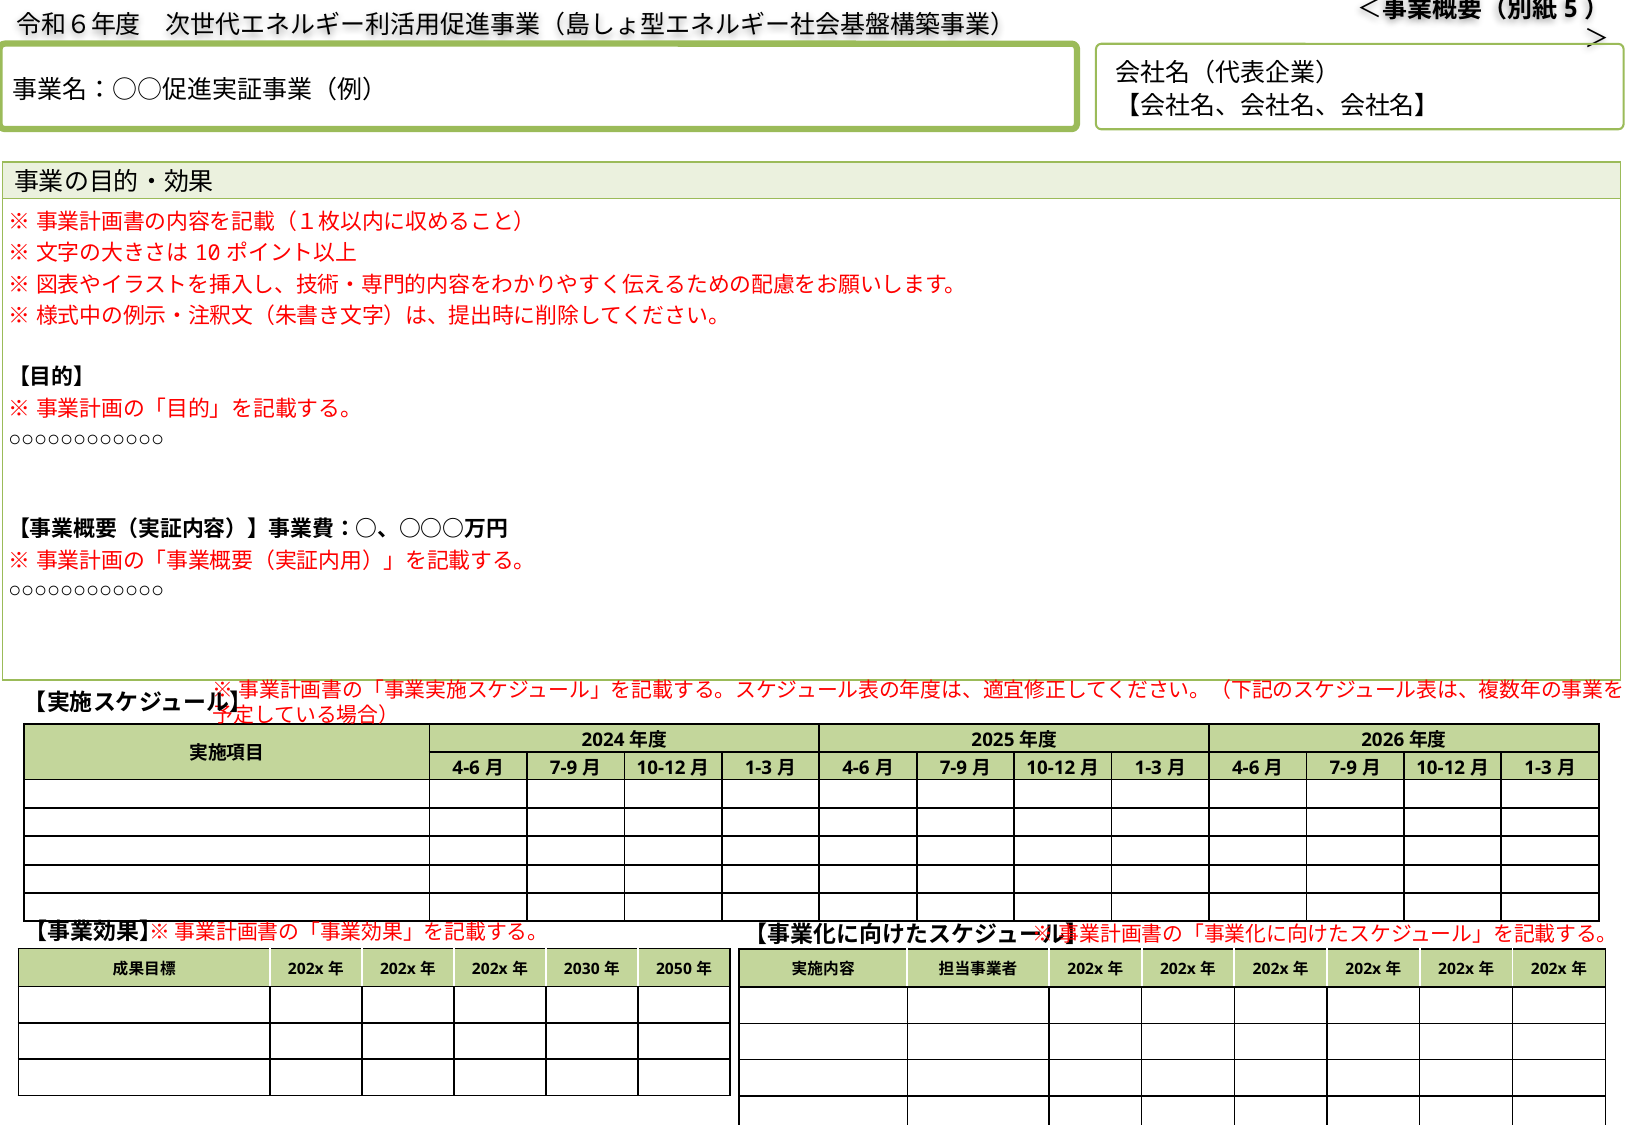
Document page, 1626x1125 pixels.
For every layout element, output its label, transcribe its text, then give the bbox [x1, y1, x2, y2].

table_header 実施内容 [740, 956, 906, 986]
table_header 202x年 [363, 956, 453, 986]
table_cell [740, 1097, 907, 1125]
table_cell [528, 780, 624, 807]
table_cell [639, 987, 729, 1022]
table_cell [723, 809, 818, 835]
table_cell [1050, 1097, 1141, 1125]
table_header 202x年 [455, 956, 545, 986]
table_cell 4-6月 [820, 753, 916, 779]
table_cell [1420, 988, 1512, 1023]
table_header 202x年 [271, 956, 361, 986]
table_cell [455, 1060, 545, 1095]
table_header 2030年 [547, 956, 637, 986]
table_cell [1405, 866, 1500, 892]
table_header 202x年 [1235, 957, 1326, 986]
table_cell [271, 1024, 361, 1058]
table_cell [1050, 1060, 1141, 1095]
table_cell [1235, 1097, 1326, 1125]
table_cell [19, 987, 269, 1022]
table_cell [1142, 1024, 1234, 1059]
table_cell [625, 894, 721, 907]
table_cell 4-6月 [1210, 753, 1306, 779]
table_cell [918, 809, 1013, 835]
table_cell [625, 780, 721, 807]
table_cell 10-12月 [1405, 753, 1500, 779]
table_header 202x年 [1421, 957, 1512, 986]
table_cell [1142, 988, 1234, 1023]
table_cell [1015, 894, 1111, 907]
table_cell [740, 988, 907, 1023]
table_header 2026年度 [1210, 726, 1598, 751]
table_cell [1513, 1060, 1605, 1095]
text_box 【実施スケジュール】 [9, 683, 278, 719]
table_cell [1235, 1060, 1326, 1095]
table_header 202x年 [1513, 957, 1605, 986]
table_cell [820, 894, 916, 907]
table_cell [1210, 809, 1306, 835]
table_cell [1405, 837, 1500, 864]
table_cell [908, 988, 1048, 1023]
text_box ※事業計画書の「事業実施スケジュール」を記載する。スケジュール表の年度は、適宜修正してください。（下記のスケジュール表は、複数年の事業を予定している場合） [198, 677, 1625, 726]
text_box 【事業効果】 [9, 913, 134, 948]
table_cell [430, 837, 526, 864]
table_header 2024年度 [430, 726, 818, 751]
table_cell [430, 780, 526, 807]
table_cell [528, 837, 624, 864]
table_cell [430, 866, 526, 892]
table_cell [918, 780, 1013, 807]
table_cell [19, 1060, 269, 1095]
table_cell [528, 866, 624, 892]
table_cell [820, 837, 916, 864]
table_cell [1112, 866, 1208, 892]
table_cell [1142, 1060, 1234, 1095]
table_cell ※事業計画書の内容を記載（１枚以内に収めること） ※文字の大きさは10ポイント以上 ※図表やイラストを挿入し、技術・専門的内容をわかりやすく伝えるための配慮をお願いします。 ※様式中の例示・注釈文（朱書き文字）は、提出時に削除してください。 【目的】 ※事業計画の「目的」を記載する。 ○○○○○○○○○○○○ 【事業概要（実証内容）】事業費：○、○○○万円 ※事業計画の「事業概要（実証内用）」を記載する。 ○○○○○○○○○○○○ [3, 199, 1620, 679]
table_cell [820, 809, 916, 835]
table_cell [430, 809, 526, 835]
table_cell [430, 894, 526, 907]
table_cell [1405, 894, 1500, 908]
table_cell [918, 837, 1013, 864]
table_header 成果目標 [19, 949, 269, 986]
table_cell [918, 866, 1013, 892]
table_cell [455, 1024, 545, 1058]
table_cell [25, 894, 429, 913]
table_header 202x年 [1050, 957, 1141, 986]
table_cell [455, 987, 545, 1022]
table_cell [25, 866, 429, 892]
table_cell [547, 1024, 637, 1058]
table_cell [547, 987, 637, 1022]
table_cell [1112, 809, 1208, 835]
table_cell [820, 866, 916, 892]
table_cell [1307, 837, 1403, 864]
table_cell [1112, 894, 1208, 907]
table_cell [1502, 809, 1598, 835]
table_cell [1210, 780, 1306, 807]
table_cell [1502, 894, 1598, 908]
text_box ※事業計画書の「事業効果」を記載する。 [134, 907, 1327, 956]
table_cell [1235, 1024, 1326, 1059]
table_cell [1307, 780, 1403, 807]
table_cell [1210, 894, 1306, 907]
table_cell [918, 894, 1013, 907]
table_header 担当事業者 [908, 956, 1048, 986]
table_cell [528, 809, 624, 835]
table_cell [1112, 780, 1208, 807]
table_cell [1210, 837, 1306, 864]
table_cell [1050, 988, 1141, 1023]
table_cell [363, 1024, 453, 1058]
table_cell [625, 837, 721, 864]
table_cell [1328, 1024, 1419, 1059]
table_cell [723, 866, 818, 892]
table_cell [740, 1024, 907, 1059]
table_cell [1513, 1097, 1605, 1125]
table_cell [25, 837, 429, 864]
table_cell [1502, 837, 1598, 864]
table_cell [1513, 988, 1605, 1023]
table_header 2025年度 [820, 726, 1208, 751]
table_cell 1-3月 [1502, 753, 1598, 779]
table_cell [1112, 837, 1208, 864]
table_cell [363, 1060, 453, 1095]
table_cell [1015, 809, 1111, 835]
table_cell [1210, 866, 1306, 892]
table_cell 7-9月 [1307, 753, 1403, 779]
table_cell [1015, 837, 1111, 864]
table_header 実施項目 [25, 725, 429, 779]
table_cell [1502, 866, 1598, 892]
table_header 2050年 [639, 956, 729, 986]
text_box ※事業計画書の「事業化に向けたスケジュール」を記載する。 [1018, 908, 1625, 957]
table_cell [1405, 809, 1500, 835]
table_cell [908, 1060, 1048, 1095]
table_cell [271, 1060, 361, 1095]
table_cell [25, 780, 429, 807]
table_cell [1405, 780, 1500, 807]
table_cell [528, 894, 624, 907]
table_cell 7-9月 [918, 753, 1013, 779]
table_cell [25, 809, 429, 835]
table_cell 1-3月 [723, 753, 818, 779]
table_cell [723, 837, 818, 864]
table_cell [1142, 1097, 1234, 1125]
table_cell [1328, 988, 1419, 1023]
table_cell [1328, 1097, 1419, 1125]
table_cell [1513, 1024, 1605, 1059]
table_header 事業の目的・効果 [3, 163, 1620, 198]
table_cell [723, 894, 818, 907]
table_cell [1307, 809, 1403, 835]
table_cell [740, 1060, 907, 1095]
table_cell [1015, 866, 1111, 892]
text_box 事業名：○○促進実証事業（例） [0, 41, 1080, 132]
table_cell [363, 987, 453, 1022]
table_cell 10-12月 [1015, 753, 1111, 779]
table_cell [625, 809, 721, 835]
text_box ＜事業概要（別紙5）＞ [1325, 1, 1625, 44]
text_box 令和６年度 次世代エネルギー利活用促進事業（島しょ型エネルギー社会基盤構築事業） [0, 1, 1322, 46]
table_cell [1420, 1097, 1512, 1125]
table_cell [1420, 1024, 1512, 1059]
table_cell [1307, 894, 1403, 908]
table_cell [625, 866, 721, 892]
table_header 202x年 [1328, 957, 1419, 986]
table_cell [639, 1024, 729, 1058]
table_cell [1015, 780, 1111, 807]
table_cell [1502, 780, 1598, 807]
table_cell 4-6月 [430, 753, 526, 779]
table_cell [1235, 988, 1326, 1023]
table_cell [908, 1097, 1048, 1125]
table_cell [639, 1060, 729, 1095]
table_cell [1328, 1060, 1419, 1095]
table_header 202x年 [1143, 957, 1233, 986]
table_cell [271, 987, 361, 1022]
table_cell [1050, 1024, 1141, 1059]
table_cell 1-3月 [1112, 753, 1208, 779]
table_cell 7-9月 [528, 753, 624, 779]
table_cell [723, 780, 818, 807]
table_cell [1307, 866, 1403, 892]
table_cell [908, 1024, 1048, 1059]
text_box 会社名（代表企業） 【会社名、会社名、会社名】 [1093, 41, 1625, 132]
table_cell [19, 1024, 269, 1058]
table_cell [1420, 1060, 1512, 1095]
table_cell [547, 1060, 637, 1095]
table_cell [820, 780, 916, 807]
table_cell 10-12月 [625, 753, 721, 779]
